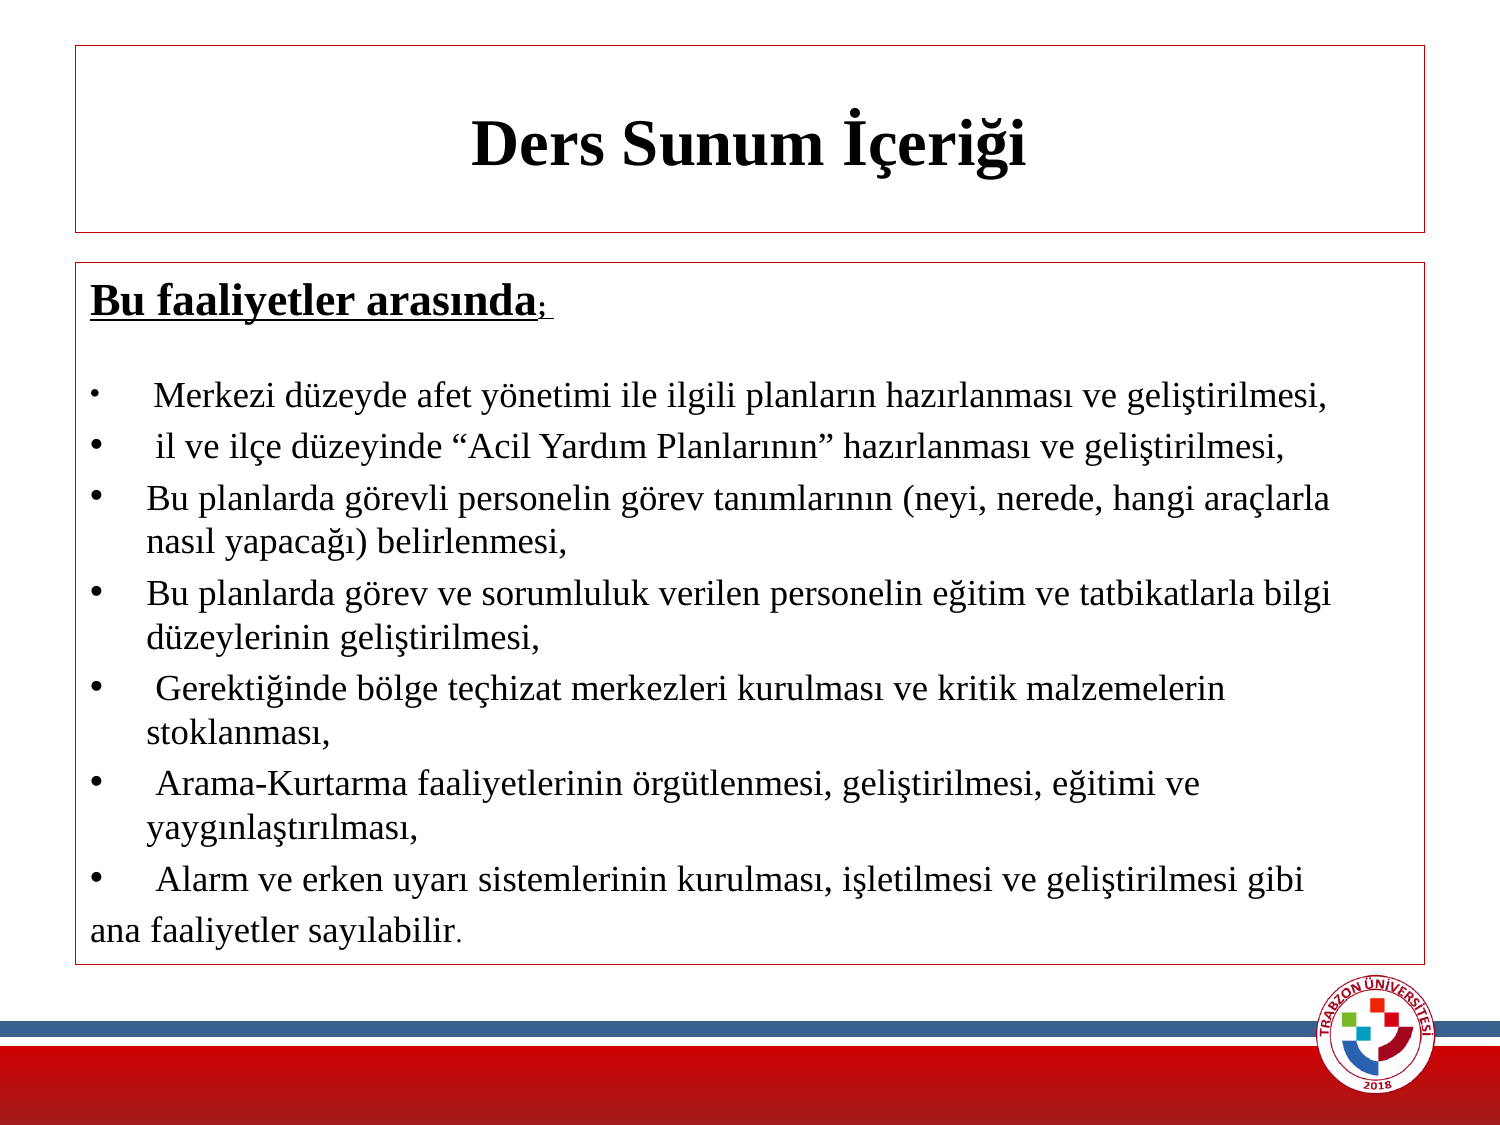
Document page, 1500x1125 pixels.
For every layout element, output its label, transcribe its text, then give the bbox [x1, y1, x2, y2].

picture [1293, 953, 1457, 1117]
title Ders Sunum İçeriği [75, 45, 1425, 233]
list Bu faaliyetler arasında; Merkezi düzeyde afet yönetimi ile ilgili planların hazırlanması ve geliştirilmesi, il ve ilçe düzeyinde “Acil Yardım Planlarının” hazırlanması ve geliştirilmesi, Bu planlarda görevli personelin görev tanımlarının (neyi, nerede, hangi araçlarla nasıl yapacağı) belirlenmesi, Bu planlarda görev ve sorumluluk verilen personelin eğitim ve tatbikatlarla bilgi düzeylerinin geliştirilmesi, Gerektiğinde bölge teçhizat merkezleri kurulması ve kritik malzemelerin stoklanması, Arama-Kurtarma faaliyetlerinin örgütlenmesi, geliştirilmesi, eğitimi ve yaygınlaştırılması, Alarm ve erken uyarı sistemlerinin kurulması, işletilmesi ve geliştirilmesi gibi ana faaliyetler sayılabilir. [75, 262, 1425, 965]
